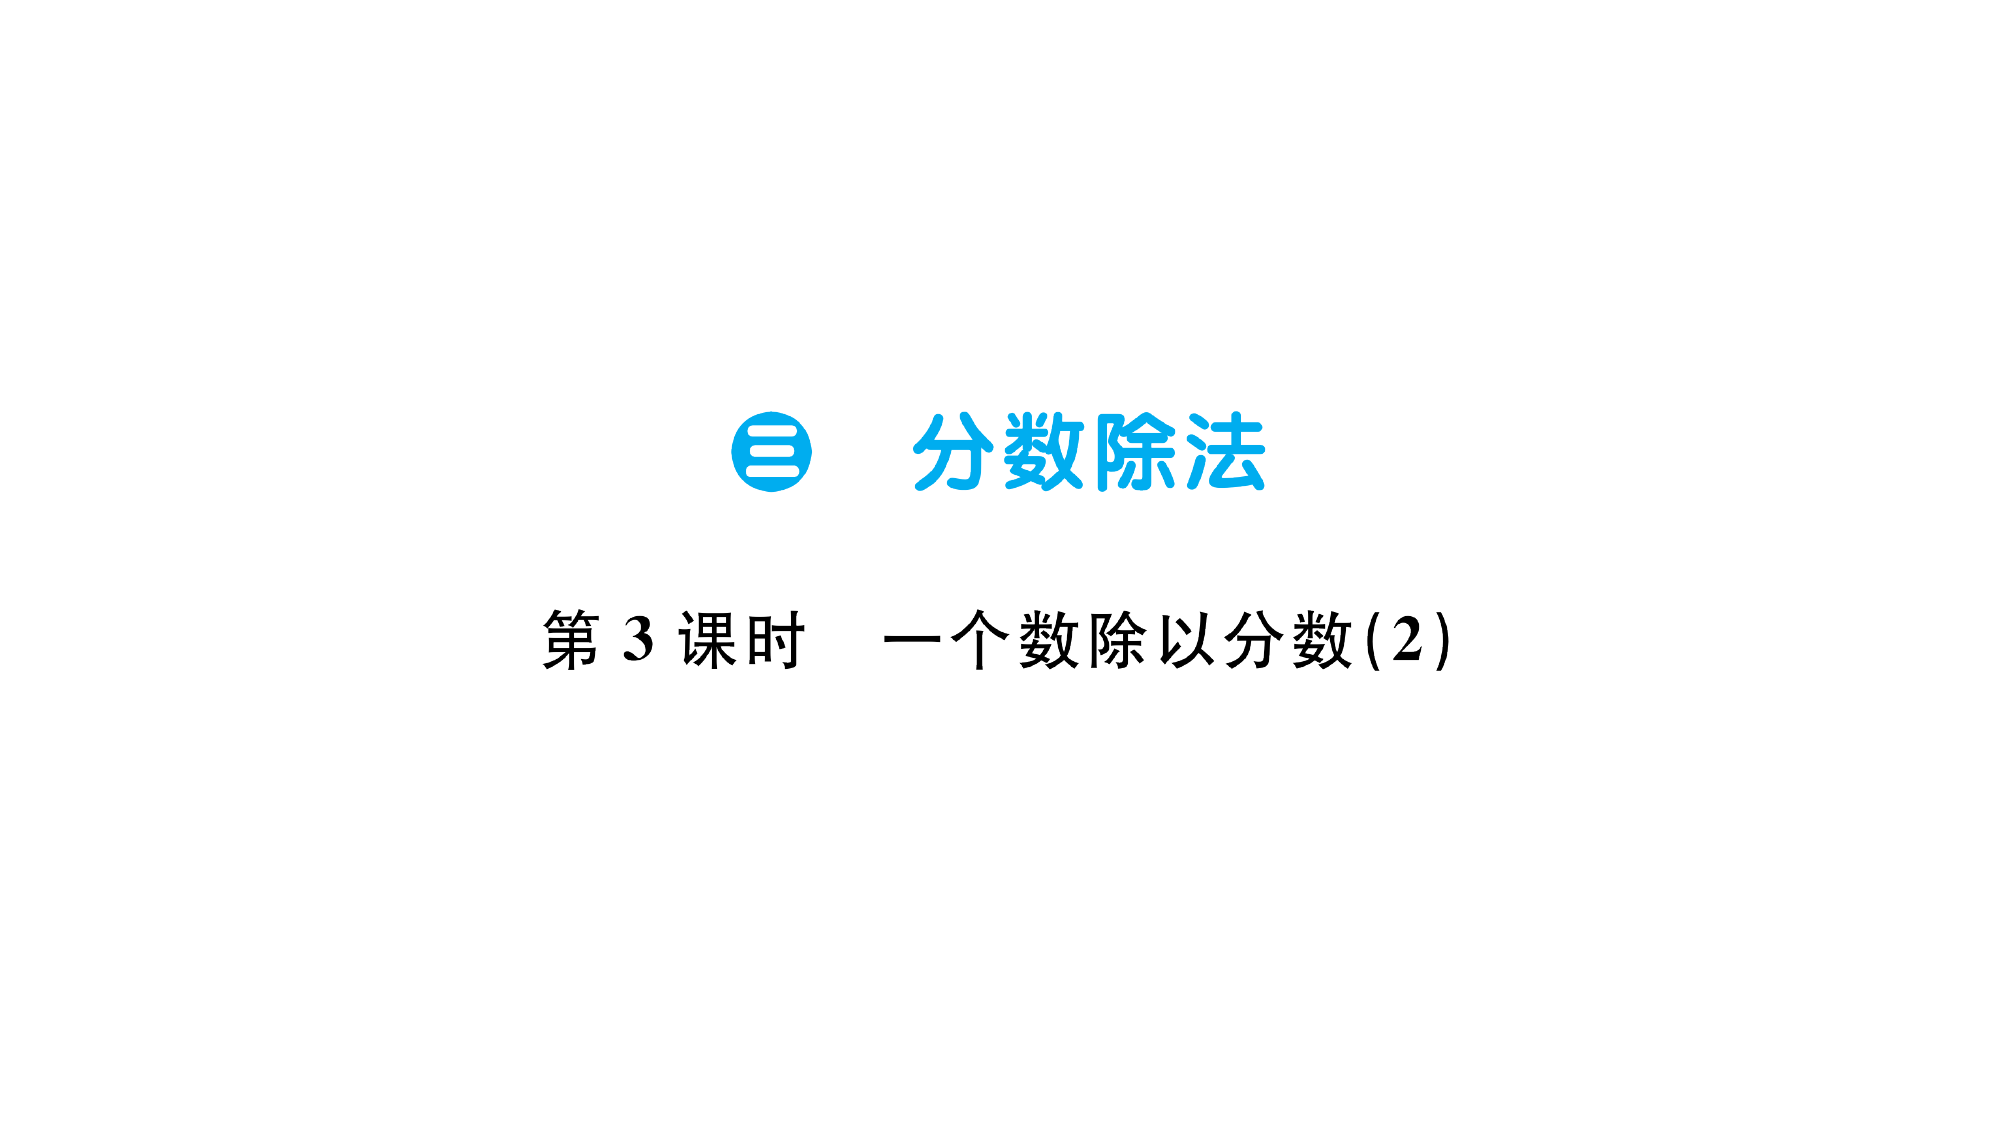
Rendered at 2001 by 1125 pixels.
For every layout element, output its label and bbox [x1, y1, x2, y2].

picture [727, 394, 1273, 501]
picture [538, 593, 1461, 704]
